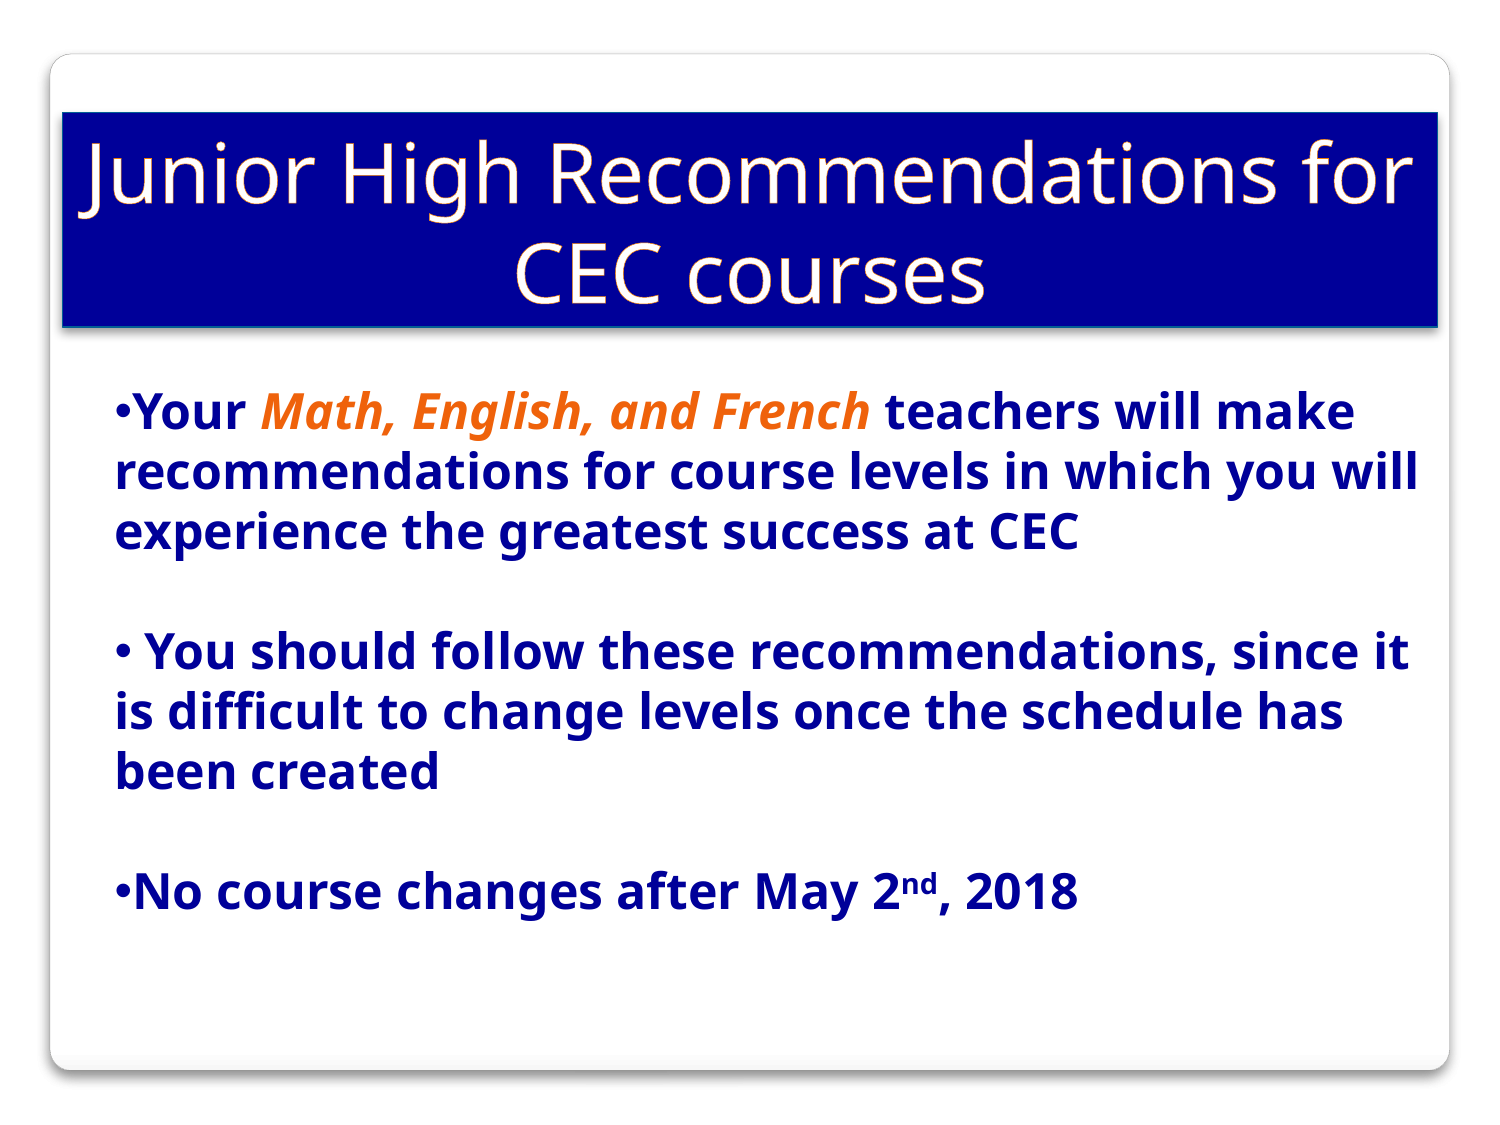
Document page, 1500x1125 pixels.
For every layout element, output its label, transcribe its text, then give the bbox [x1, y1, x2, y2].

text_box Junior High Recommendations for CEC courses [62, 112, 1438, 328]
text_box Your Math, English, and French teachers will make recommendations for course levels in which you will experience the greatest success at CEC You should follow these recommendations, since it is difficult to change levels once the schedule has been created No course changes after May 2nd, 2018 [99, 327, 1438, 928]
